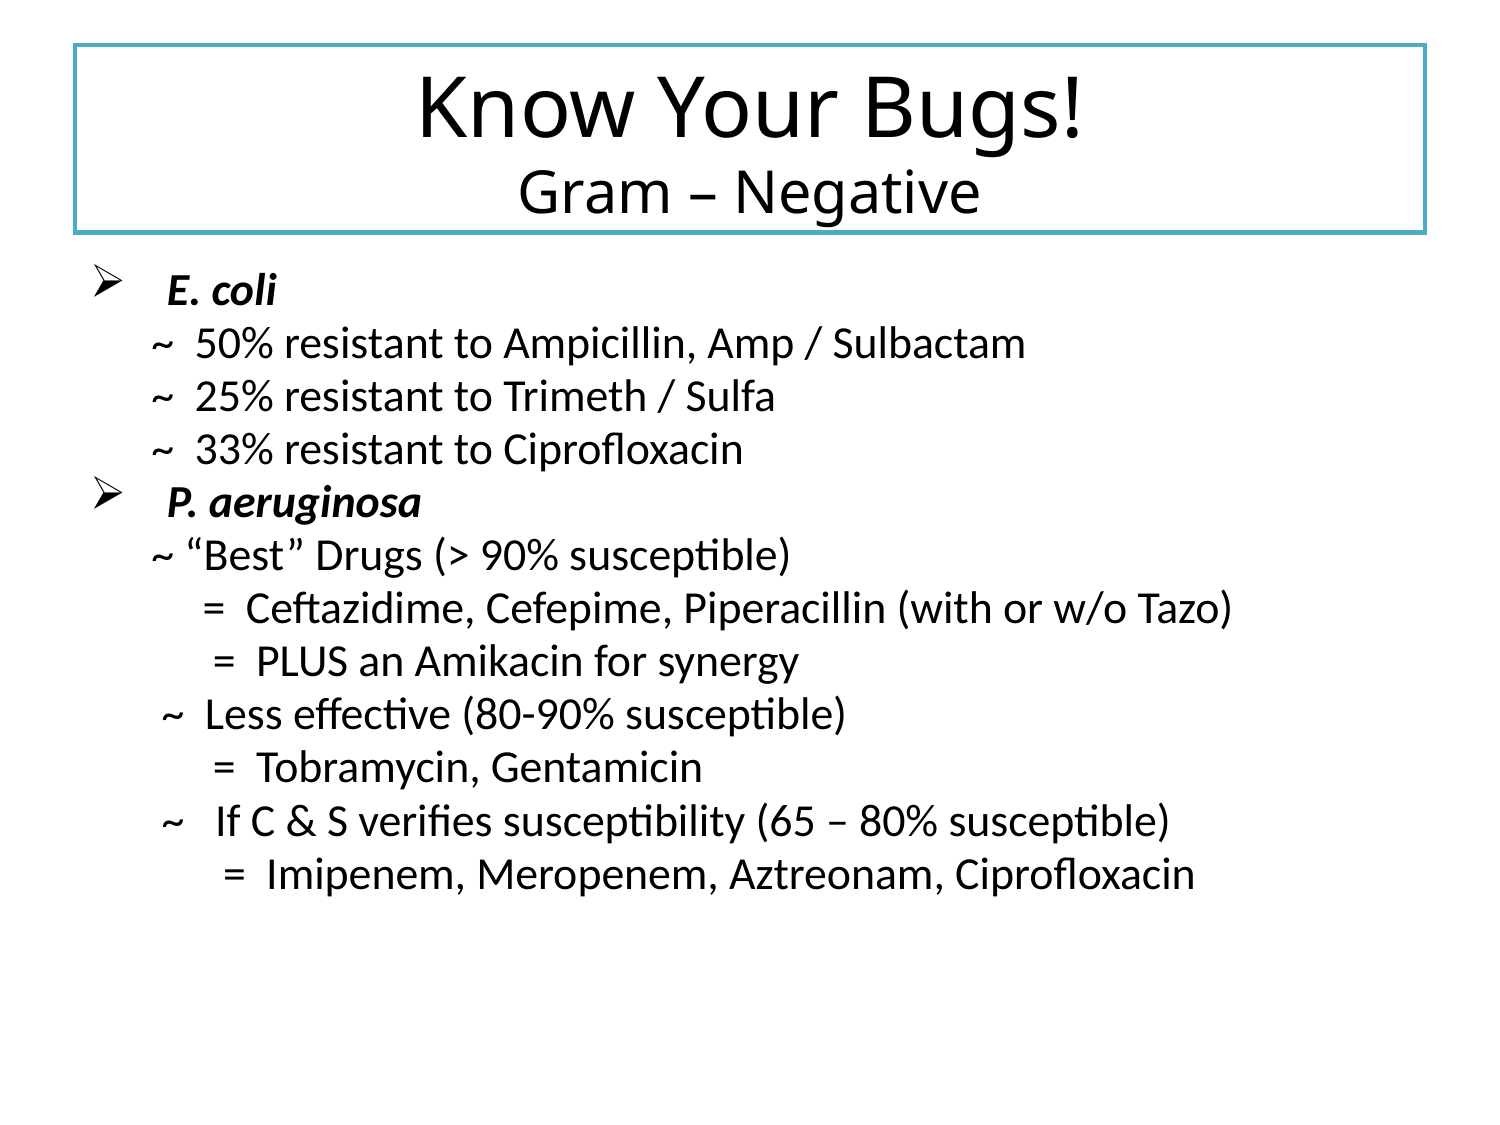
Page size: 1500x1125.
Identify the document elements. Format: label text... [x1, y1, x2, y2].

list E. coli ~ 50% resistant to Ampicillin, Amp / Sulbactam ~ 25% resistant to Trimeth / Sulfa ~ 33% resistant to Ciprofloxacin P. aeruginosa ~ “Best” Drugs (> 90% susceptible) = Ceftazidime, Cefepime, Piperacillin (with or w/o Tazo) = PLUS an Amikacin for synergy ~ Less effective (80-90% susceptible) = Tobramycin, Gentamicin ~ If C & S verifies susceptibility (65 – 80% susceptible) = Imipenem, Meropenem, Aztreonam, Ciprofloxacin [74, 262, 1426, 1006]
title Know Your Bugs! Gram – Negative [73, 43, 1427, 235]
